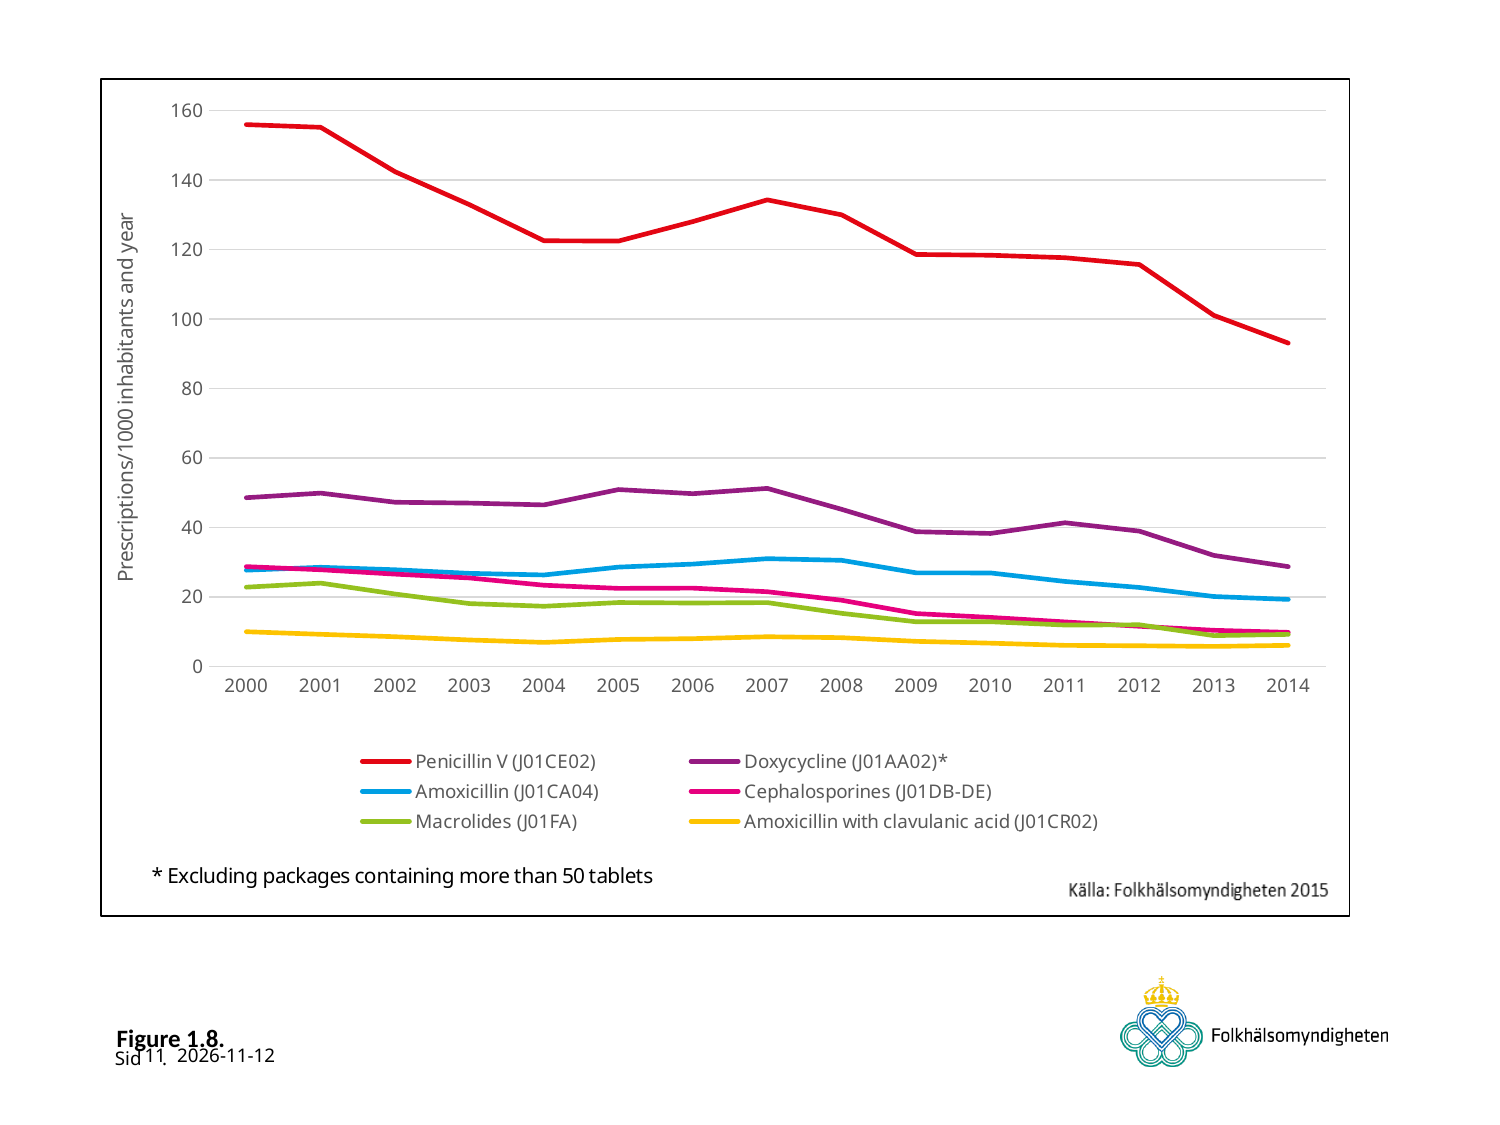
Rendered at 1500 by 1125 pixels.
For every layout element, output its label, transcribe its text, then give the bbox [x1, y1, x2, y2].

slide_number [177, 1053, 306, 1070]
picture [1120, 976, 1388, 1067]
title Figure 1.8. [116, 985, 597, 1053]
chart [100, 77, 1351, 918]
slide_number 11 [116, 1053, 167, 1070]
